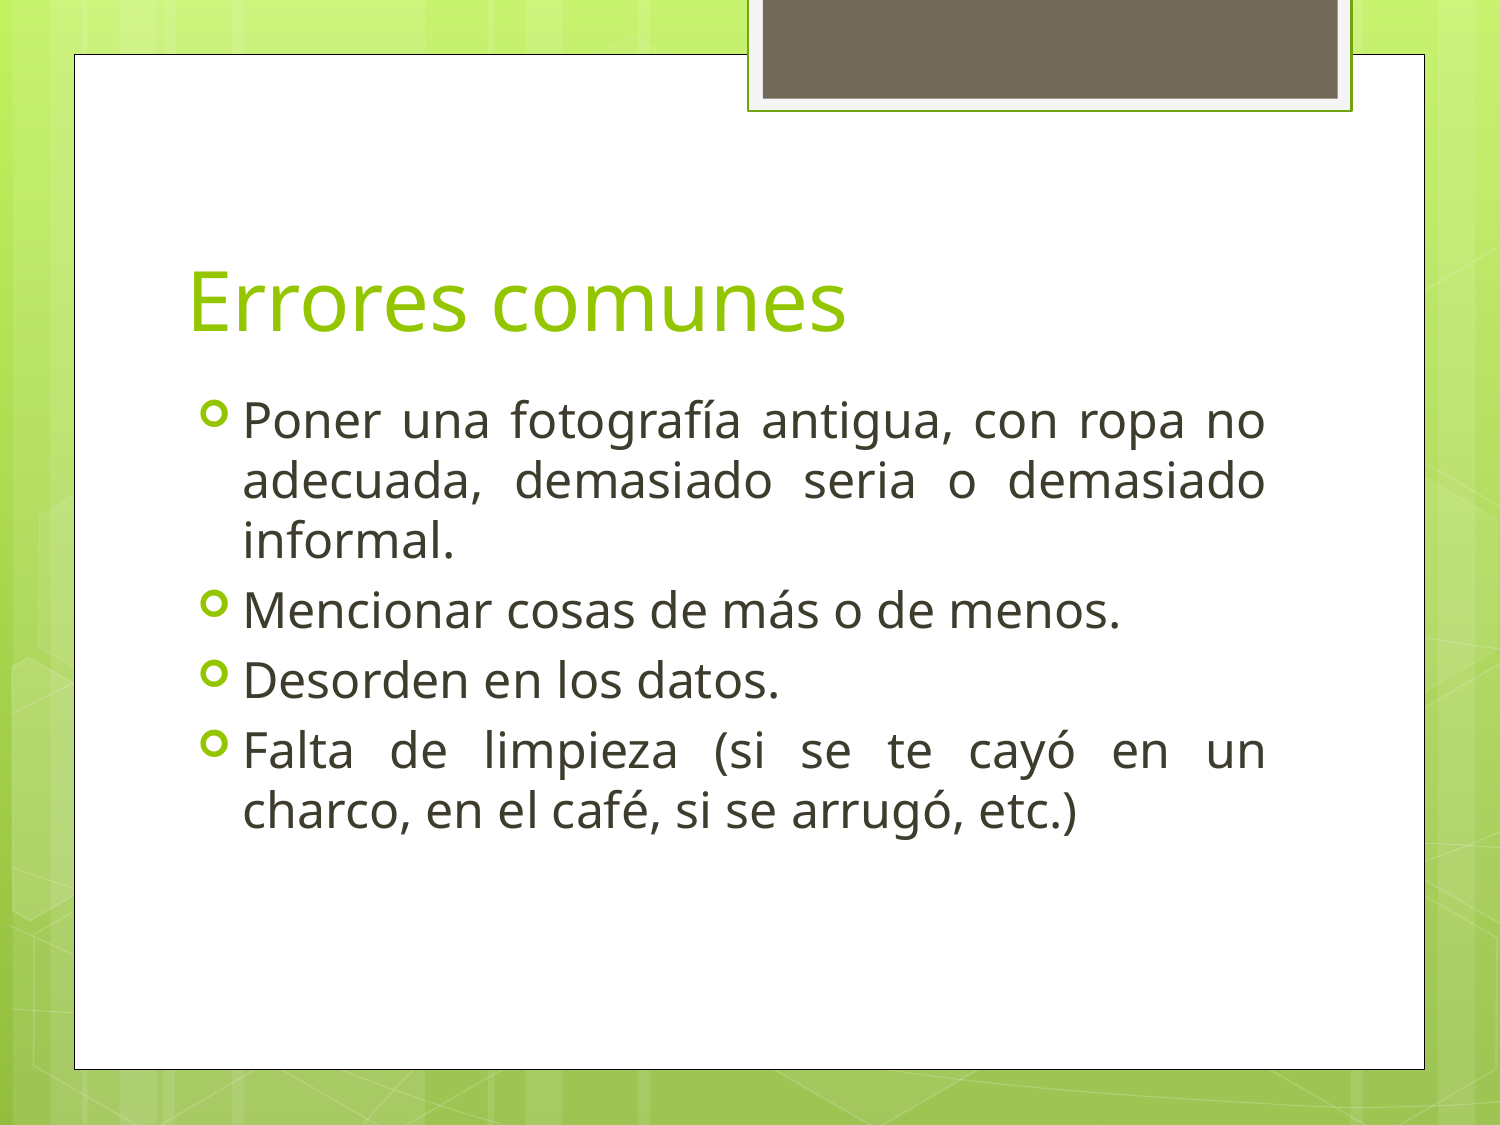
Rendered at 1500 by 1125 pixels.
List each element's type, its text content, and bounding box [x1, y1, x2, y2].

list Poner una fotografía antigua, con ropa no adecuada, demasiado seria o demasiado informal. Mencionar cosas de más o de menos. Desorden en los datos. Falta de limpieza (si se te cayó en un charco, en el café, si se arrugó, etc.) [171, 381, 1283, 957]
title Errores comunes [171, 168, 1324, 356]
